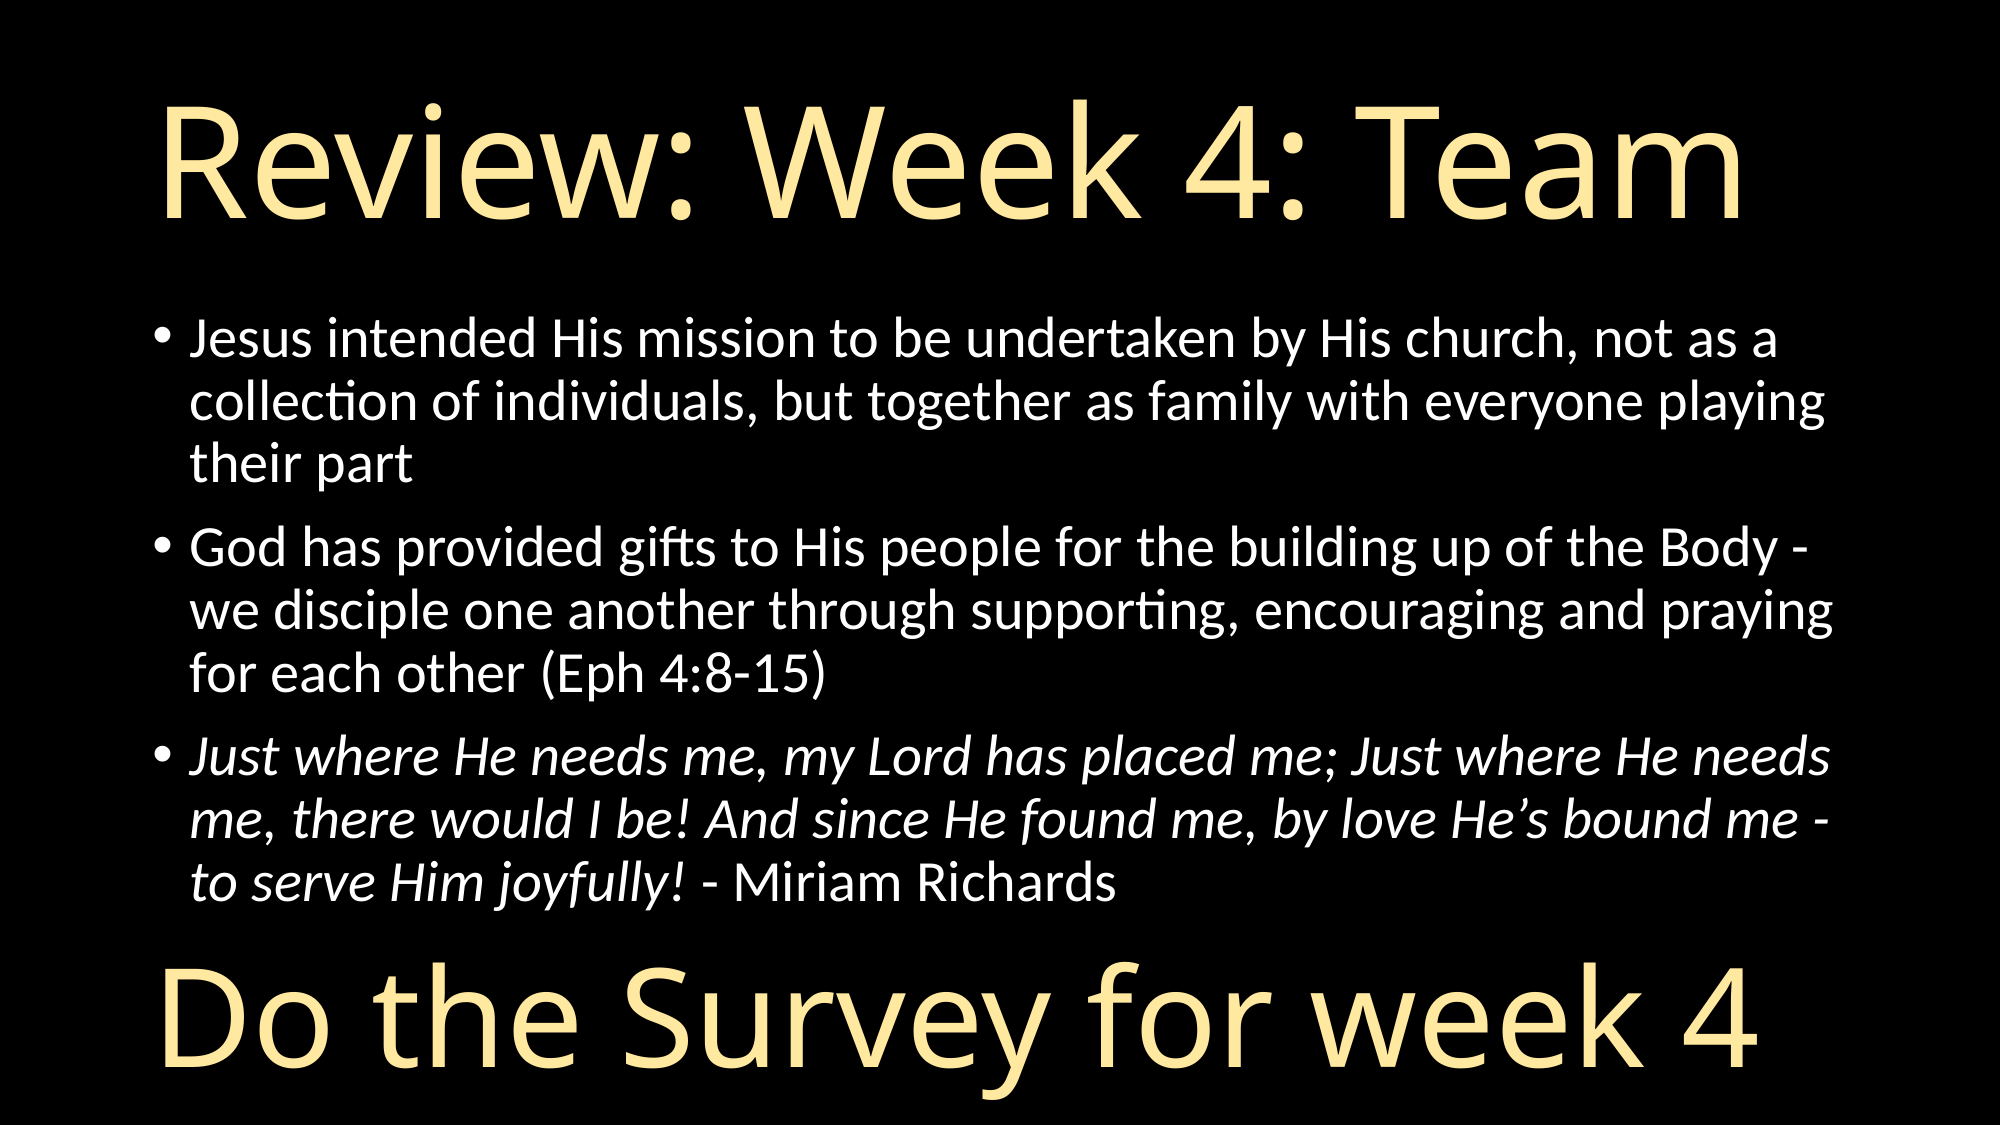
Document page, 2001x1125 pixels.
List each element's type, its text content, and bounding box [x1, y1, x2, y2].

text_box Do the Survey for week 4 [137, 914, 1863, 1125]
title Review: Week 4: Team [137, 59, 1863, 278]
list Jesus intended His mission to be undertaken by His church, not as a collection of individuals, but together as family with everyone playing their part God has provided gifts to His people for the building up of the Body - we disciple one another through supporting, encouraging and praying for each other (Eph 4:8-15) Just where He needs me, my Lord has placed me; Just where He needs me, there would I be! And since He found me, by love He’s bound me - to serve Him joyfully! - Miriam Richards [137, 299, 1863, 914]
